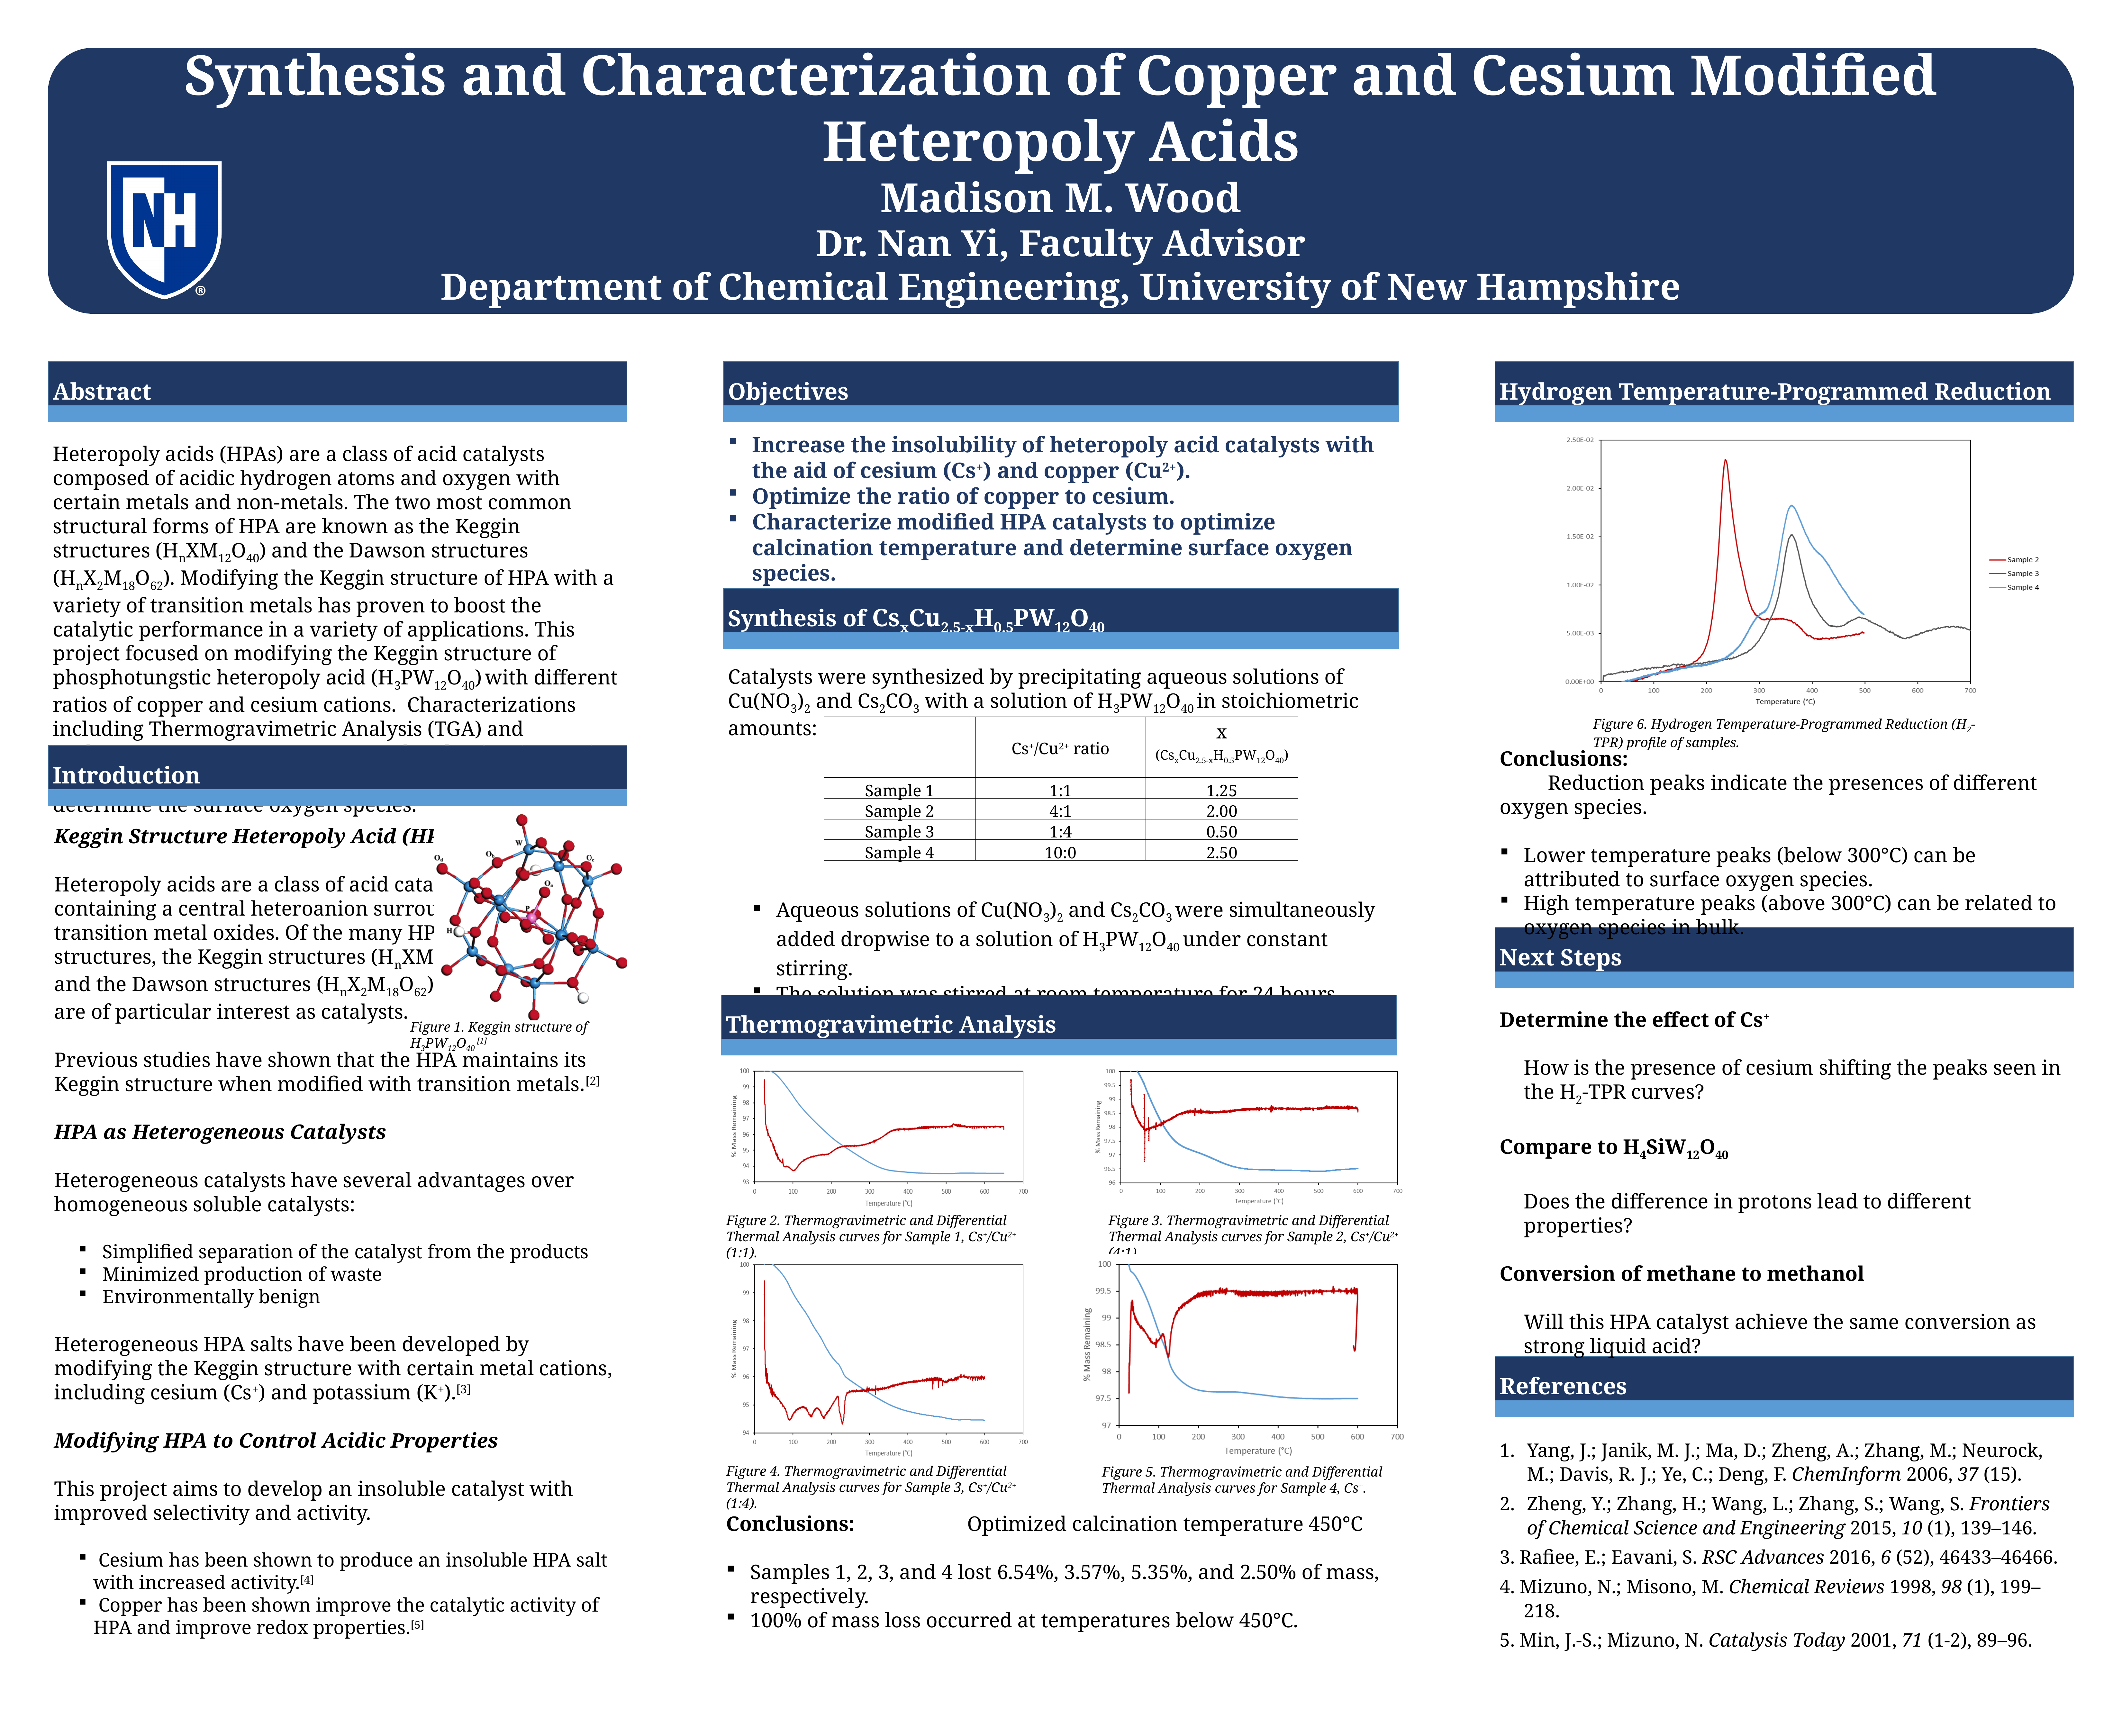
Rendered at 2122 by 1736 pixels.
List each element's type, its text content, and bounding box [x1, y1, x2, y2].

table_cell 1:4 [976, 819, 1146, 839]
table_cell Sample 4 [824, 840, 975, 860]
text_box Figure 1. Keggin structure of H3PW12O40 [1] [405, 1016, 630, 1070]
text_box Yang, J.; Janik, M. J.; Ma, D.; Zheng, A.; Zhang, M.; Neurock, M.; Davis, R. J.; Ye, C.; Deng, F. ChemInform 2006, 37 (15). Zheng, Y.; Zhang, H.; Wang, L.; Zhang, S.; Wang, S. Frontiers of Chemical Science and Engineering 2015, 10 (1), 139–146. 3. Rafiee, E.; Eavani, S. RSC Advances 2016, 6 (52), 46433–46466. 4. Mizuno, N.; Misono, M. Chemical Reviews 1998, 98 (1), 199–218. 5. Min, J.-S.; Mizuno, N. Catalysis Today 2001, 71 (1-2), 89–96. [1495, 1434, 2074, 1682]
picture [106, 161, 222, 313]
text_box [48, 361, 627, 422]
table_cell Sample 2 [824, 799, 975, 819]
text_box Determine the effect of Cs+ How is the presence of cesium shifting the peaks seen in the H2-TPR curves? Compare to H4SiW12O40 Does the difference in protons lead to different properties? Conversion of methane to methanol Will this HPA catalyst achieve the same conversion as strong liquid acid? [1495, 988, 2074, 1356]
table_cell 2.50 [1146, 840, 1298, 860]
text_box Synthesis and Characterization of Copper and Cesium Modified Heteropoly Acids Madison M. Wood Dr. Nan Yi, Faculty Advisor Department of Chemical Engineering, University of New Hampshire [48, 48, 2074, 314]
text_box Heteropoly acids (HPAs) are a class of acid catalysts composed of acidic hydrogen atoms and oxygen with certain metals and non-metals. The two most common structural forms of HPA are known as the Keggin structures (HnXM12O40) and the Dawson structures (HnX2M18O62). Modifying the Keggin structure of HPA with a variety of transition metals has proven to boost the catalytic performance in a variety of applications. This project focused on modifying the Keggin structure of phosphotungstic heteropoly acid (H3PW12O40) with different ratios of copper and cesium cations. Characterizations including Thermogravimetric Analysis (TGA) and Hydrogen Temperature-Programmed Reduction (H2-TPR) were used to optimize the calcination temperature and determine the surface oxygen species. [48, 422, 627, 714]
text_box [48, 745, 627, 806]
table_cell Sample 1 [824, 778, 975, 798]
table_cell 10:0 [976, 840, 1146, 860]
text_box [723, 361, 1399, 422]
text_box Conclusions: Reduction peaks indicate the presences of different oxygen species. Lower temperature peaks (below 300°C) can be attributed to surface oxygen species. High temperature peaks (above 300°C) can be related to oxygen species in bulk. [1495, 743, 2074, 927]
text_box Keggin Structure Heteropoly Acid (HPA) Heteropoly acids are a class of acid catalysts containing a central heteroanion surrounded by transition metal oxides. Of the many HPA structures, the Keggin structures (HnXM12O40) and the Dawson structures (HnX2M18O62) are of particular interest as catalysts. Previous studies have shown that the HPA maintains its Keggin structure when modified with transition metals.[2] HPA as Heterogeneous Catalysts Heterogeneous catalysts have several advantages over homogeneous soluble catalysts: Simplified separation of the catalyst from the products Minimized production of waste Environmentally benign Heterogeneous HPA salts have been developed by modifying the Keggin structure with certain metal cations, including cesium (Cs+) and potassium (K+).[3] Modifying HPA to Control Acidic Properties This project aims to develop an insoluble catalyst with improved selectivity and activity. Cesium has been shown to produce an insoluble HPA salt with increased activity.[4] Copper has been shown improve the catalytic activity of HPA and improve redox properties.[5] [50, 797, 629, 1641]
table_header x (CsxCu2.5-xH0.5PW12O40) [1146, 717, 1298, 777]
text_box Catalysts were synthesized by precipitating aqueous solutions of Cu(NO3)2 and Cs2CO3 with a solution of H3PW12O40 in stoichiometric amounts: Aqueous solutions of Cu(NO3)2 and Cs2CO3 were simultaneously added dropwise to a solution of H3PW12O40 under constant stirring. The solution was stirred at room temperature for 24 hours. Solvent was evaporated at 70°C in a vacuum furnace. [723, 661, 1399, 1059]
table_cell 1:1 [976, 778, 1146, 798]
table_cell 2.00 [1146, 799, 1298, 819]
table_cell 1.25 [1146, 778, 1298, 798]
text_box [723, 588, 1399, 649]
table_cell Sample 3 [824, 819, 975, 839]
picture [1560, 432, 2047, 715]
text_box Increase the insolubility of heteropoly acid catalysts with the aid of cesium (Cs+) and copper (Cu2+). Optimize the ratio of copper to cesium. Characterize modified HPA catalysts to optimize calcination temperature and determine surface oxygen species. [723, 422, 1399, 588]
table_cell 4:1 [976, 799, 1146, 819]
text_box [1495, 927, 2074, 988]
table_header [824, 717, 975, 777]
text_box Conclusions: Optimized calcination temperature 450°C Samples 1, 2, 3, and 4 lost 6.54%, 3.57%, 5.35%, and 2.50% of mass, respectively. 100% of mass loss occurred at temperatures below 450°C. [721, 1508, 1399, 1658]
table_header Cs+/Cu2+ ratio [976, 717, 1146, 777]
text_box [1495, 1356, 2074, 1417]
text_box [721, 1062, 1415, 1499]
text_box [721, 995, 1397, 1055]
table_cell 0.50 [1146, 819, 1298, 839]
picture [434, 814, 627, 1021]
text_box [1495, 361, 2074, 422]
text_box Figure 6. Hydrogen Temperature-Programmed Reduction (H2-TPR) profile of samples. [1588, 715, 2003, 743]
